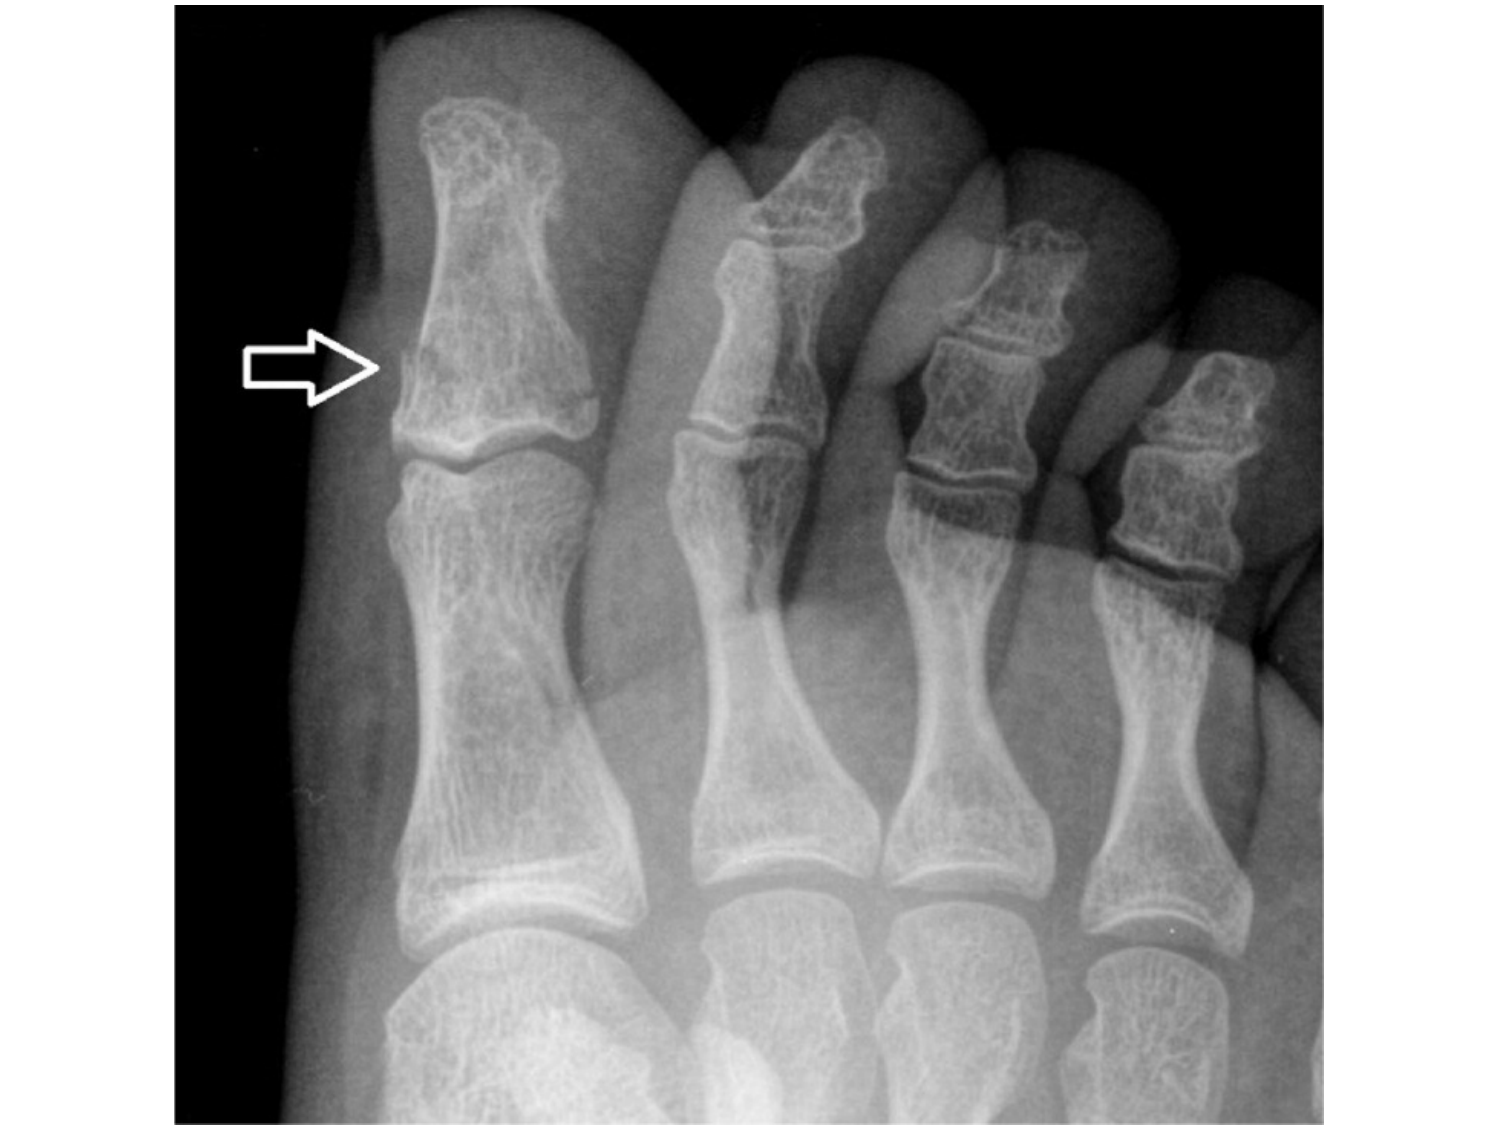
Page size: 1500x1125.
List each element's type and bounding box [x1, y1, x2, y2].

picture [174, 5, 1324, 1125]
